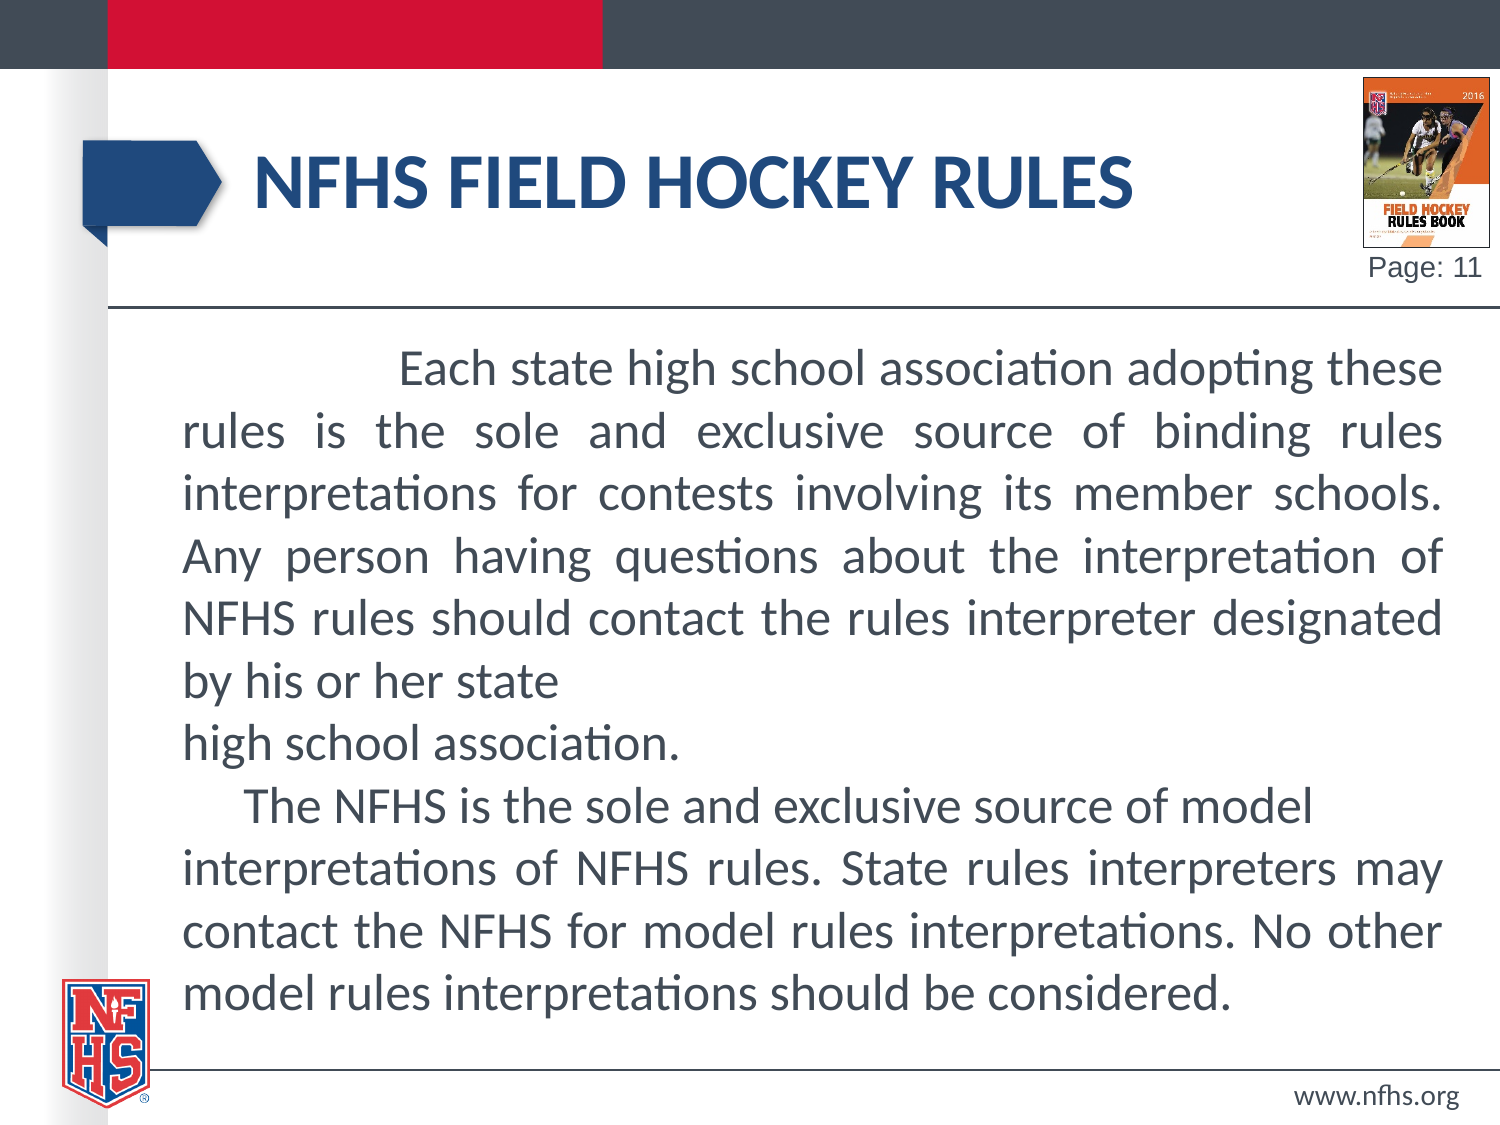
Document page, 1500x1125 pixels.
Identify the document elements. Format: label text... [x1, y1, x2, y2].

text_box Page: 11 [1353, 241, 1498, 292]
footer www.nfhs.org [1229, 1069, 1475, 1119]
list Each state high school association adopting these rules is the sole and exclusive source of binding rules interpretations for contests involving its member schools. Any person having questions about the interpretation of NFHS rules should contact the rules interpreter designated by his or her state high school association. The NFHS is the sole and exclusive source of model interpretations of NFHS rules. State rules interpreters may contact the NFHS for model rules interpretations. No other model rules interpretations should be considered. [110, 326, 1460, 1062]
picture [1363, 76, 1491, 249]
picture [62, 979, 150, 1109]
title NFHS Field Hockey RULES [238, 85, 1358, 285]
